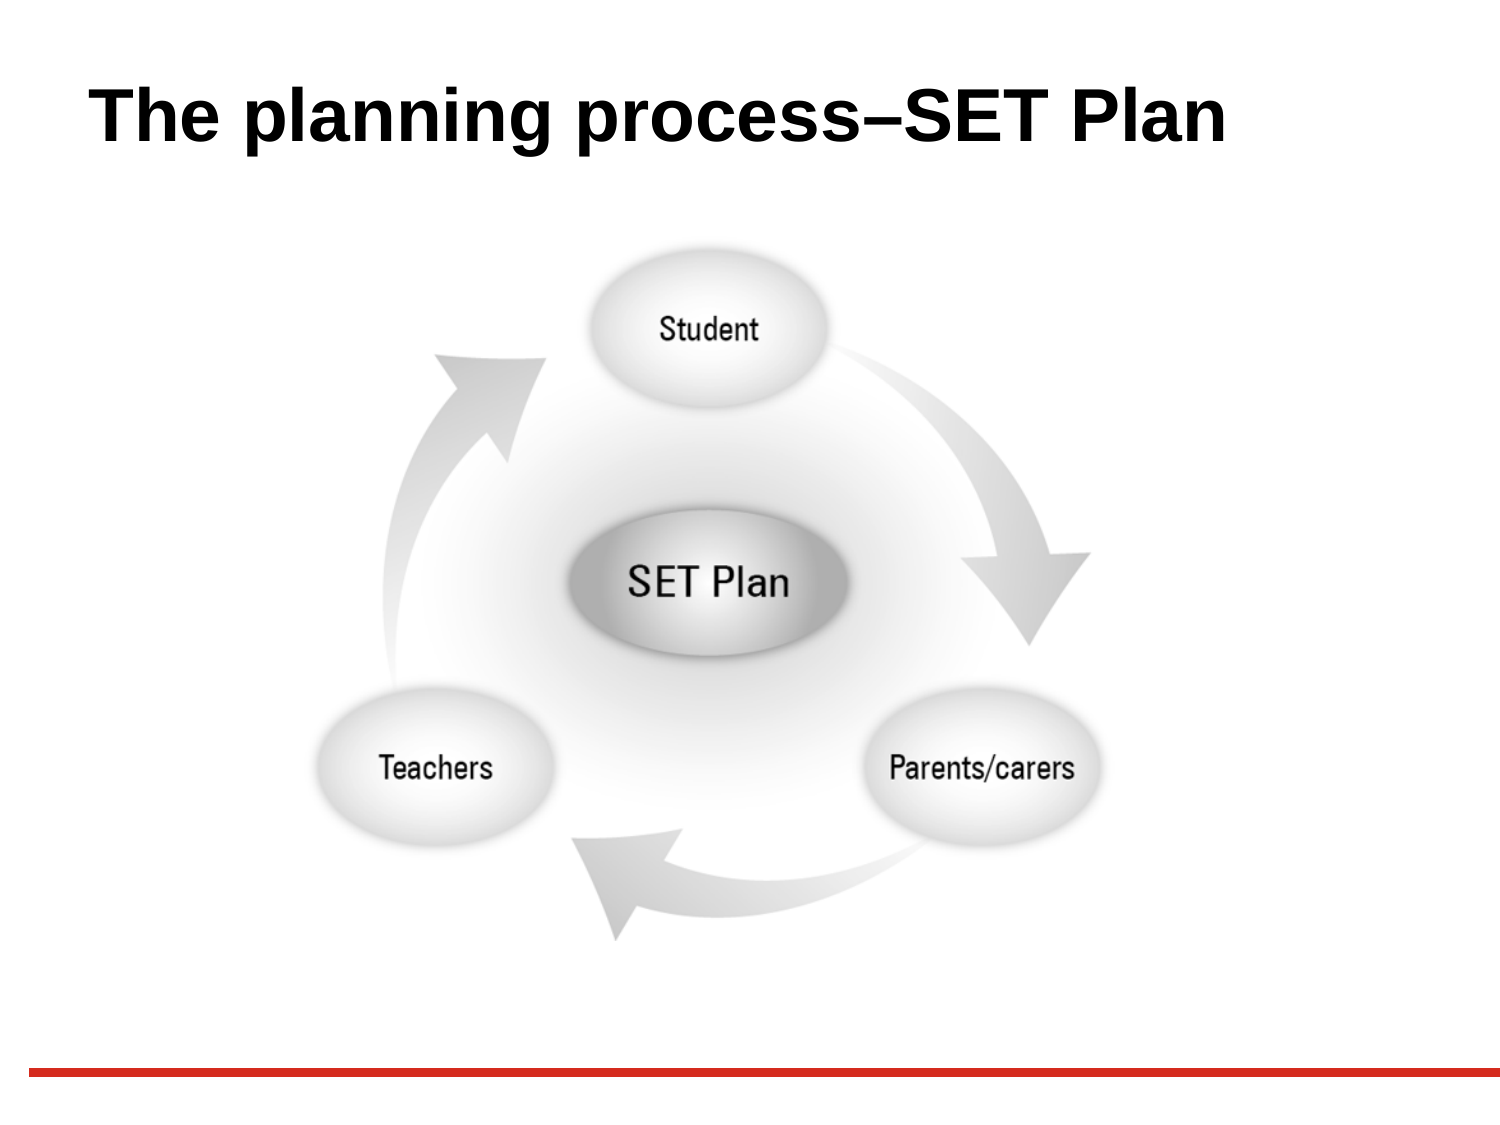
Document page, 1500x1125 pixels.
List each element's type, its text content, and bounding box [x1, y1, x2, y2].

picture [300, 233, 1118, 941]
title The planning process–SET Plan [88, 66, 1459, 173]
